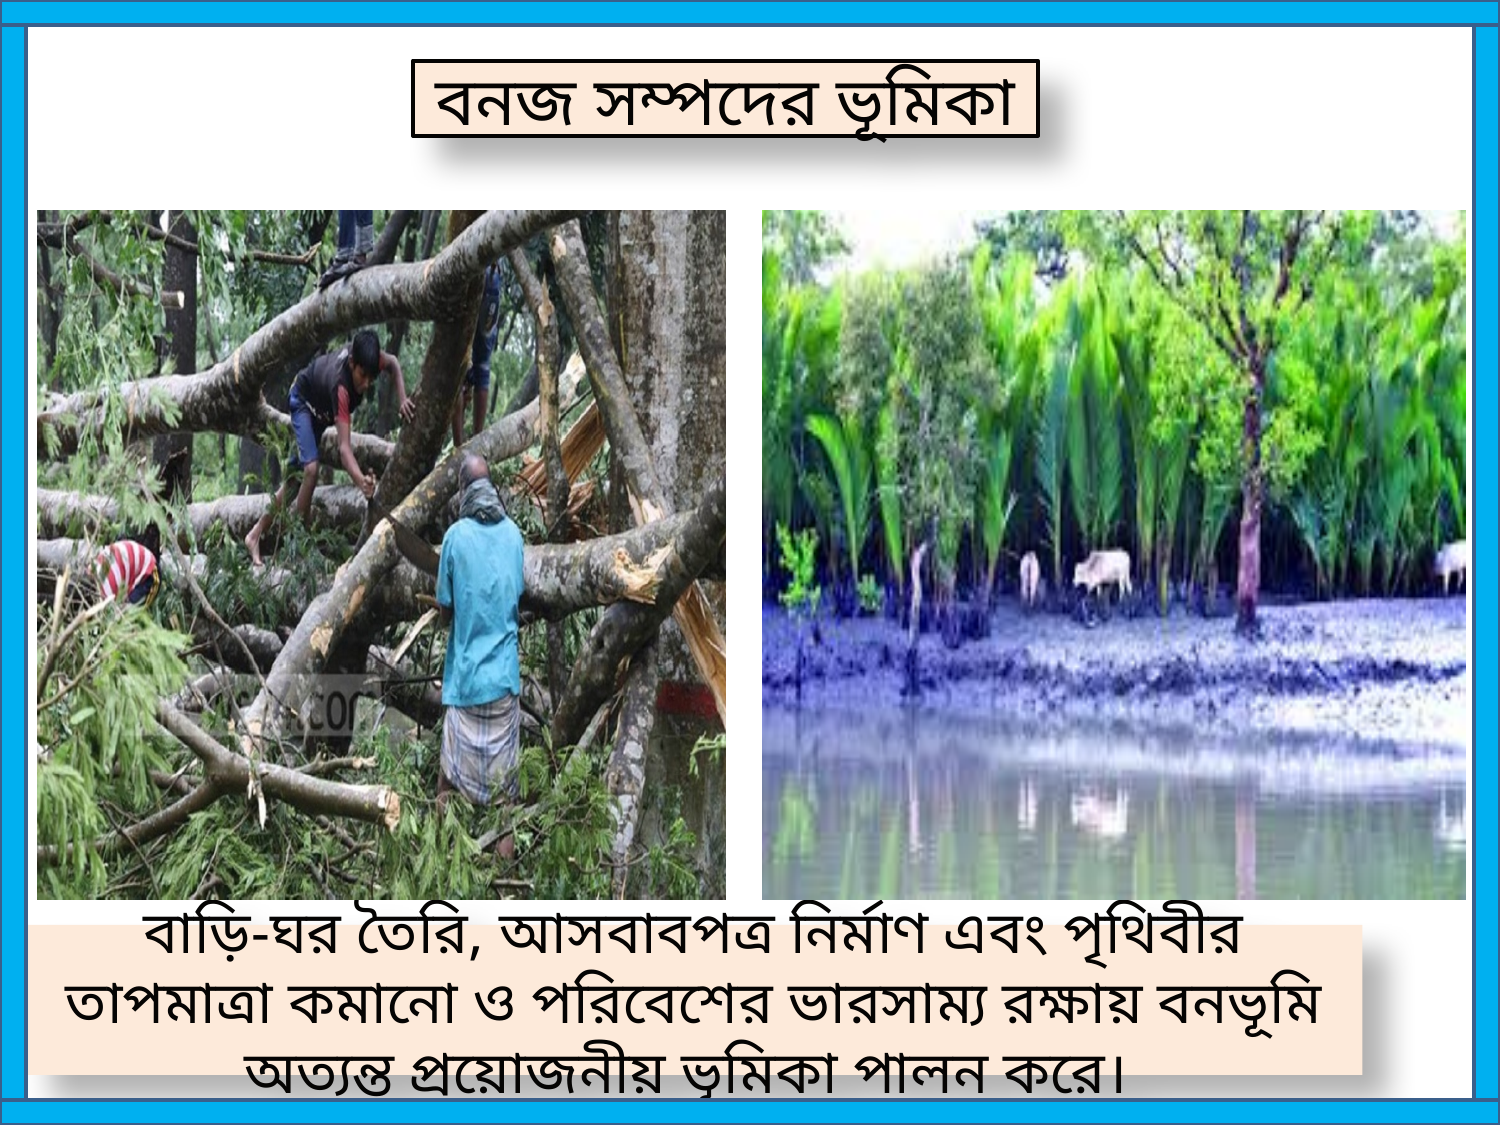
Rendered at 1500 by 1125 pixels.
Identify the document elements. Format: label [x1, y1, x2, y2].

text_box [0, 0, 1500, 1125]
